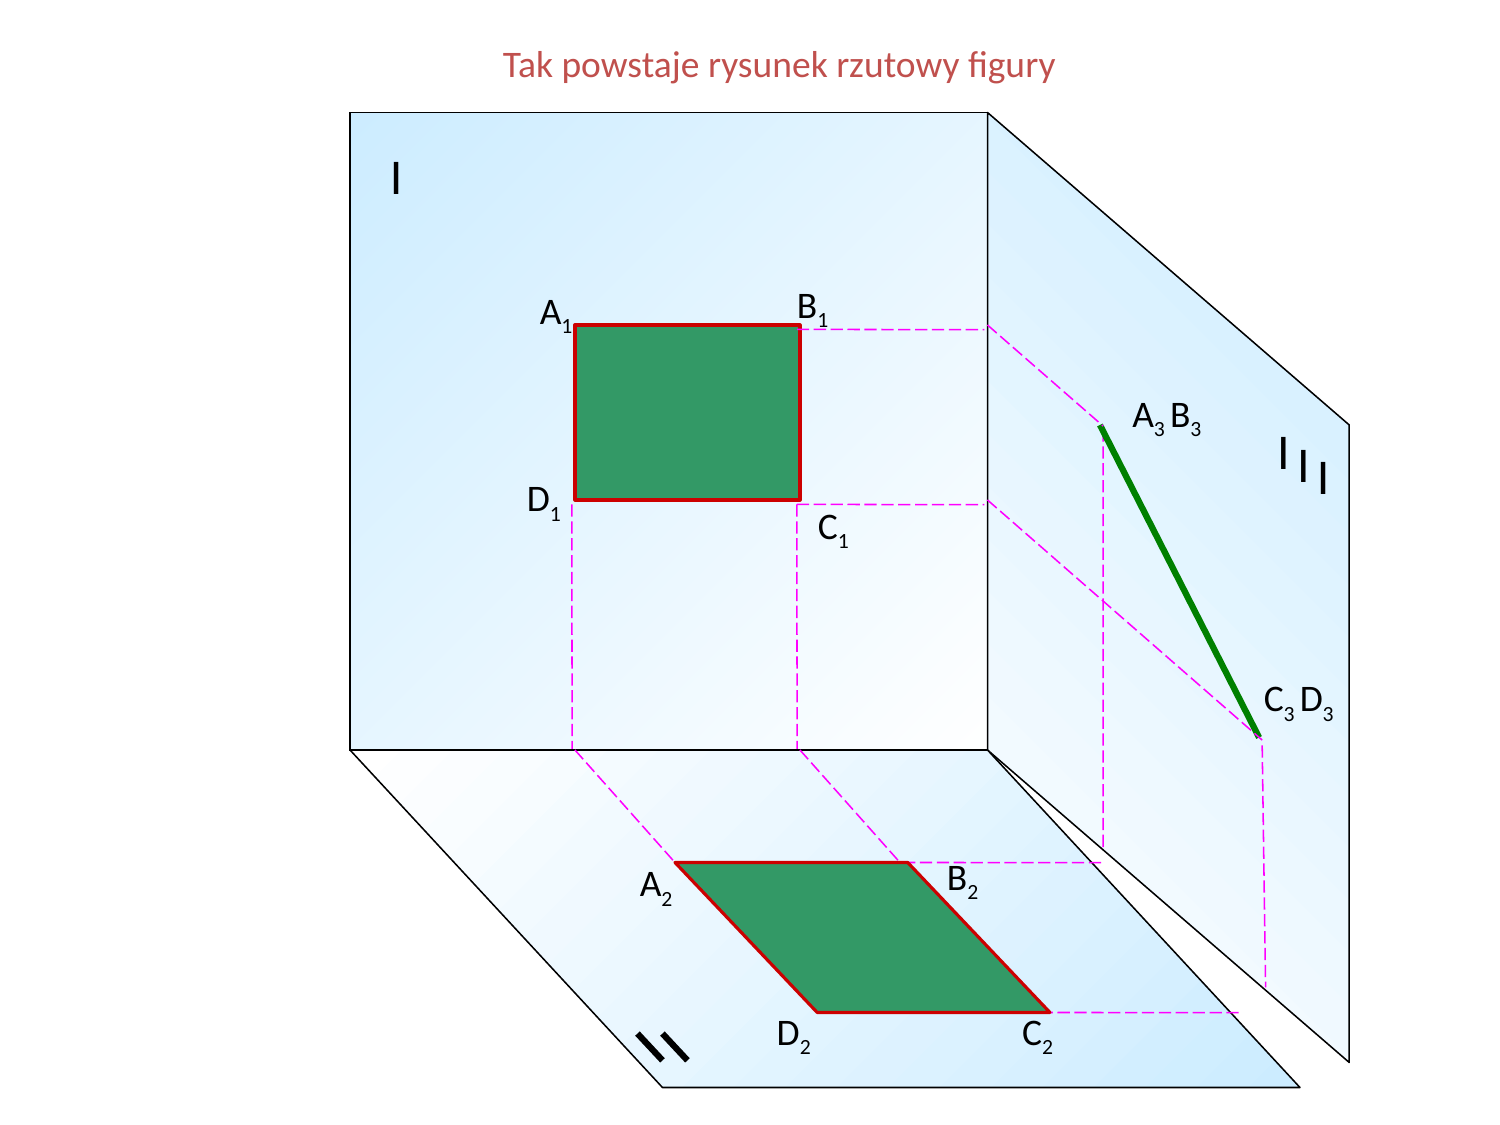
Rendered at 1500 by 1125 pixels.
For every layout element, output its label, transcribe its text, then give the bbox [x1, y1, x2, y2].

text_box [1111, 387, 1355, 728]
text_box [622, 850, 1072, 1062]
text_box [349, 112, 985, 749]
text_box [574, 749, 901, 863]
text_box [571, 536, 798, 747]
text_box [510, 278, 847, 528]
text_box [349, 749, 1301, 1088]
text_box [987, 112, 1351, 1063]
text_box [1076, 862, 1241, 1013]
text_box Tak powstaje rysunek rzutowy figury [488, 32, 1072, 93]
